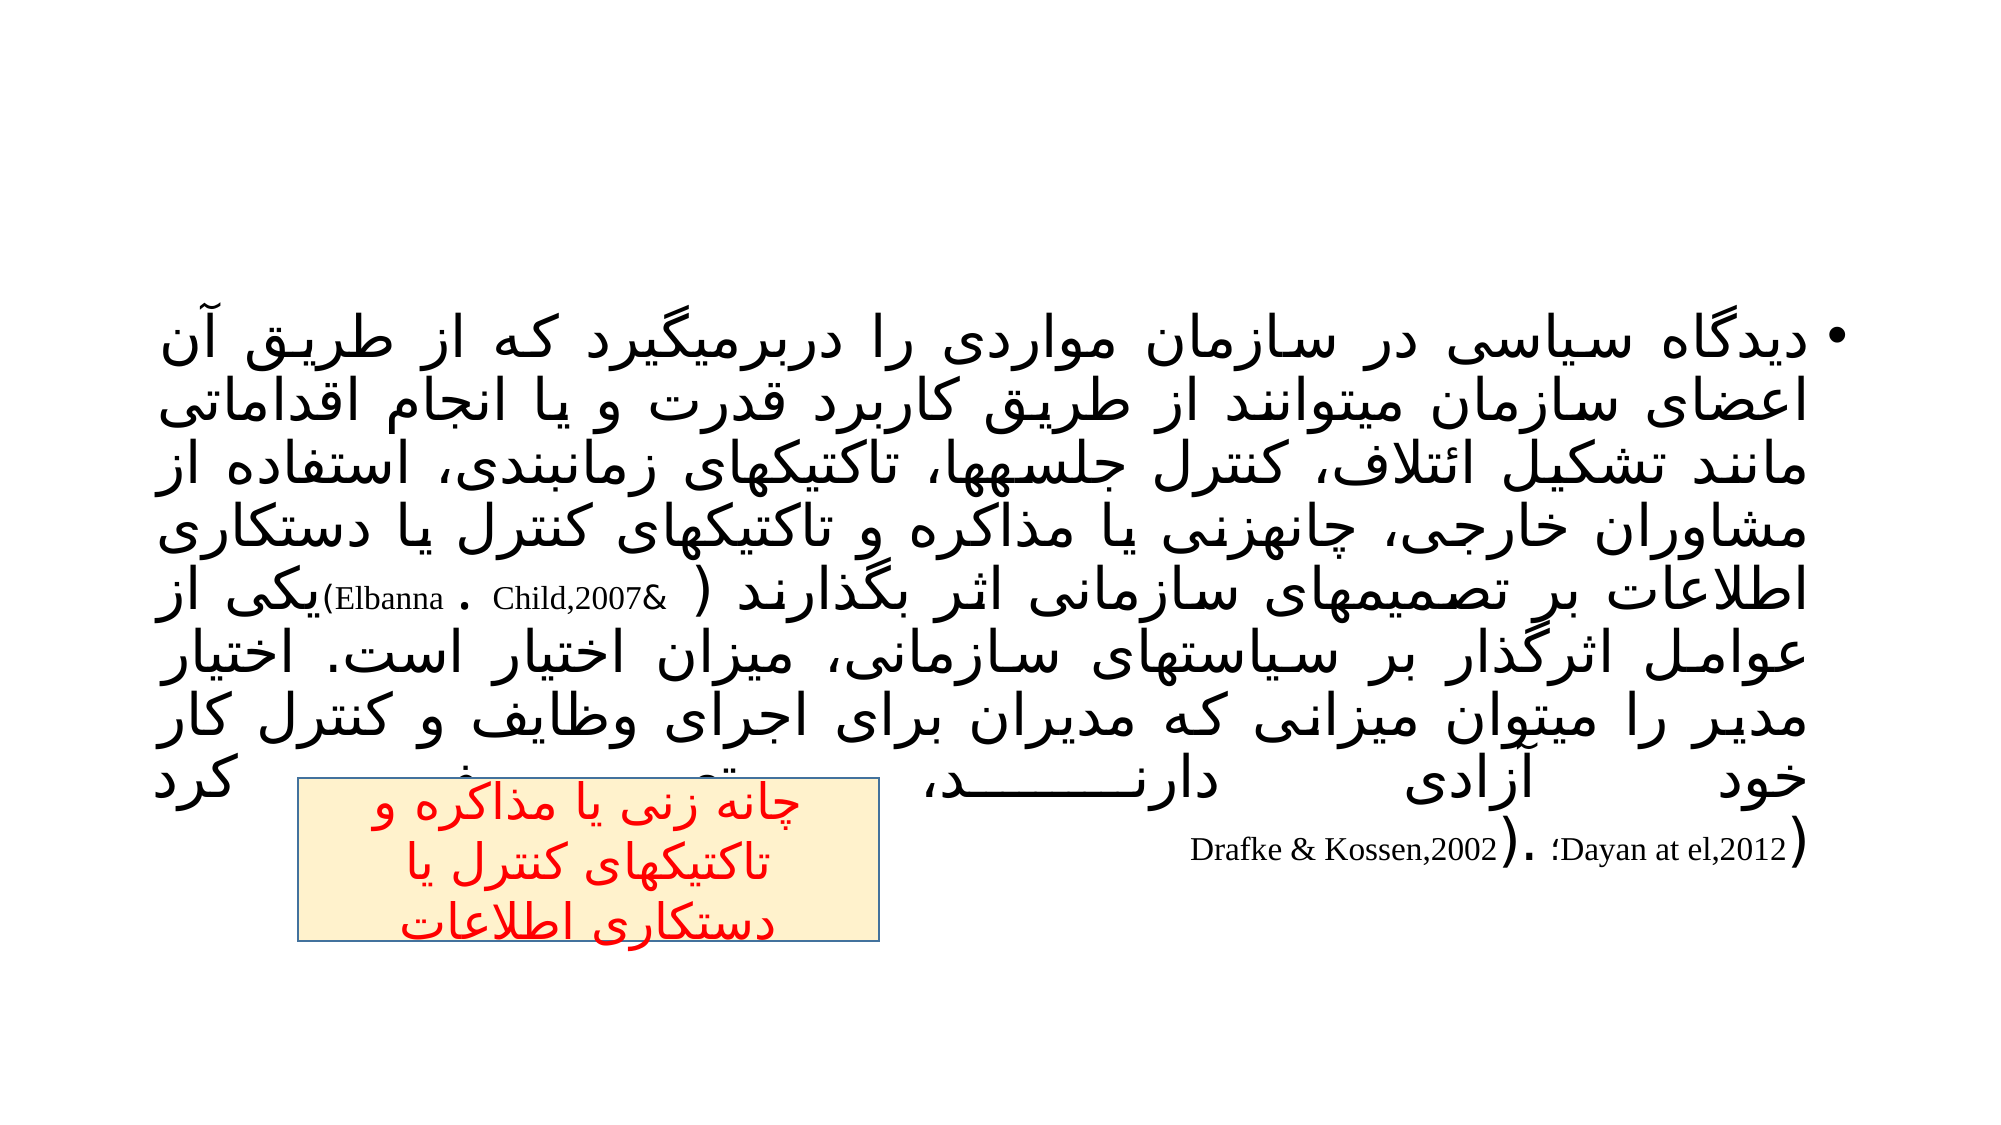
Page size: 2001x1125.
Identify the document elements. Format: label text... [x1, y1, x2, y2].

text_box چانه زنی يا مذاكره و تاكتیكهای كنترل يا دستكاری اطلاعات [297, 777, 880, 942]
list ديدگاه سیاسی در سازمان مواردی را دربرمیگیرد كه از طريق آن اعضای سازمان میتوانند از طريق كاربرد قدرت و يا انجام اقداماتی مانند تشکیل ائتلاف، كنترل جلسهها، تاكتیكهای زمانبندی، استفاده از مشاوران خارجی، چانهزنی يا مذاكره و تاكتیكهای كنترل يا دستكاری اطلاعات بر تصمیمهای سازمانی اثر بگذارند ( &Elbanna . Child,2007)يکی از عوامل اثرگذار بر سیاستهای سازمانی، میزان اختیار است. اختیار مدير را میتوان میزانی كه مديران برای اجرای وظايف و كنترل كار خود آزادی دارند، تعريف كرد (Dayan at el,2012؛ .(Drafke & Kossen,2002 [137, 299, 1863, 1014]
